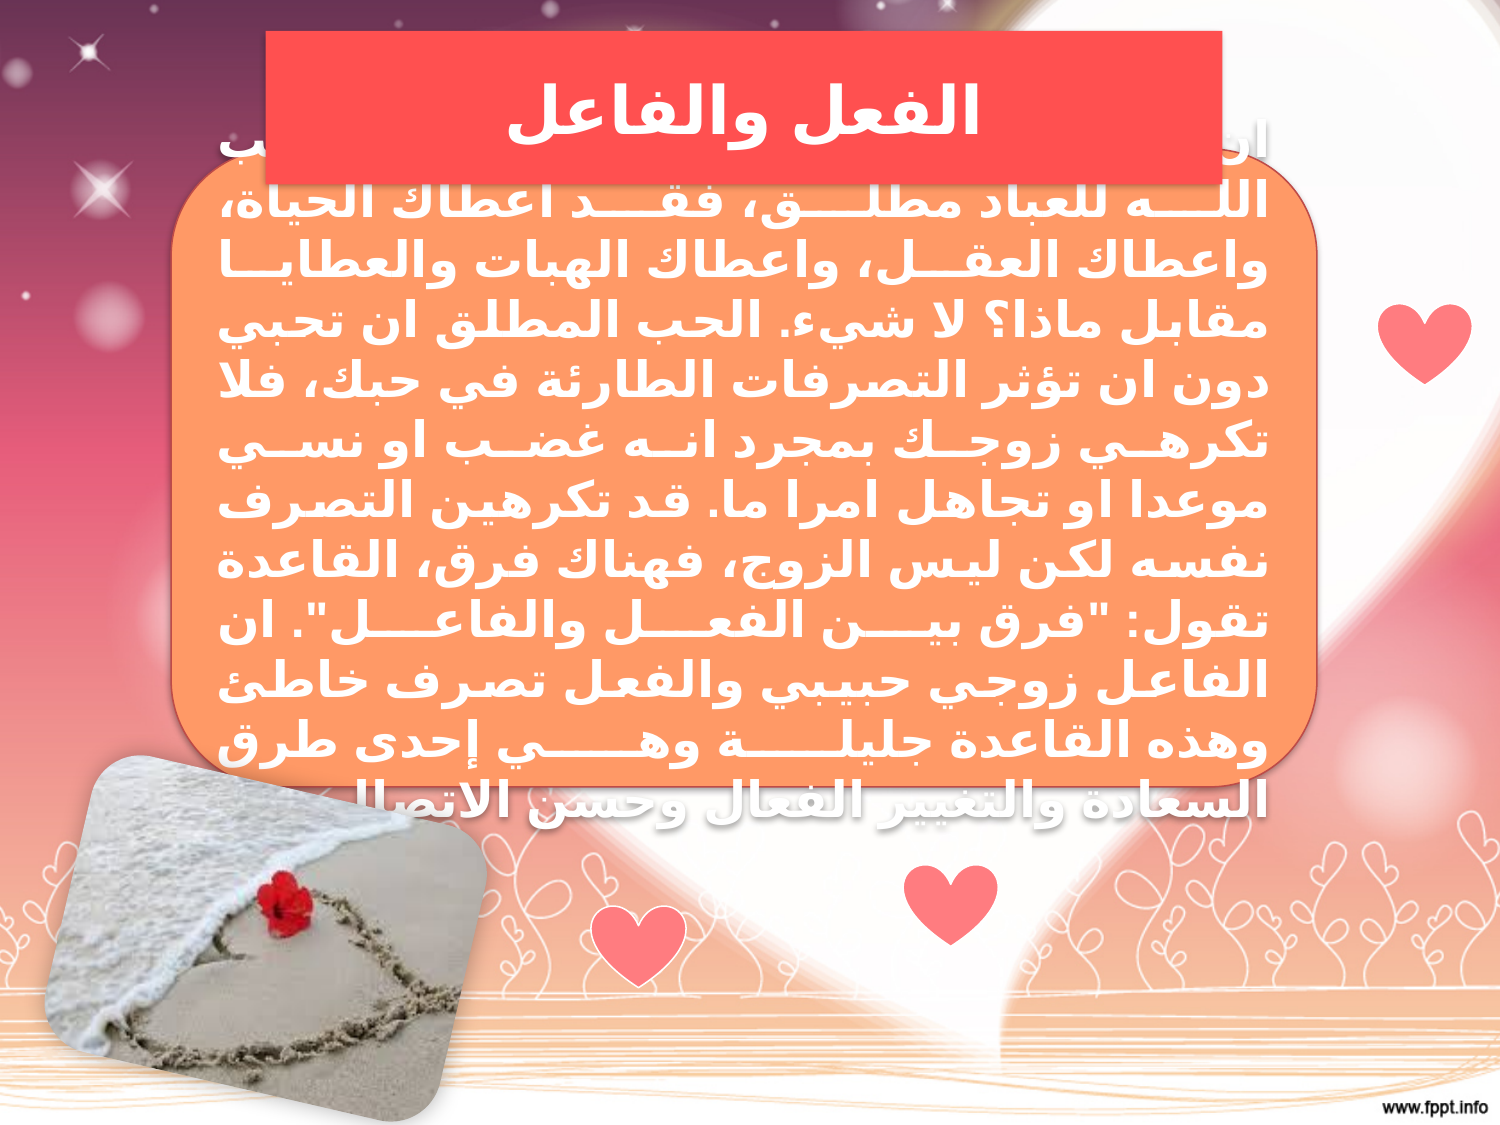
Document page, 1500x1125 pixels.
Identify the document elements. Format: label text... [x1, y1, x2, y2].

picture [0, 0, 1500, 1125]
text_box الفعل والفاعل [265, 30, 1223, 185]
text_box [590, 906, 687, 988]
text_box [1377, 303, 1473, 386]
text_box ان الحب المطلق ان تعطي بلا مقابل. حب الله للعباد مطلق، فقد اعطاك الحياة، واعطاك العقل، واعطاك الهبات والعطايا مقابل ماذا؟ لا شيء. الحب المطلق ان تحبي دون ان تؤثر التصرفات الطارئة في حبك، فلا تكرهي زوجك بمجرد انه غضب او نسي موعدا او تجاهل امرا ما. قد تكرهين التصرف نفسه لكن ليس الزوج، فهناك فرق، القاعدة تقول: "فرق بين الفعل والفاعل". ان الفاعل زوجي حبيبي والفعل تصرف خاطئ وهذه القاعدة جليلة وهي إحدى طرق السعادة والتغيير الفعال وحسن الاتصال. [171, 150, 1317, 787]
text_box [903, 864, 999, 947]
